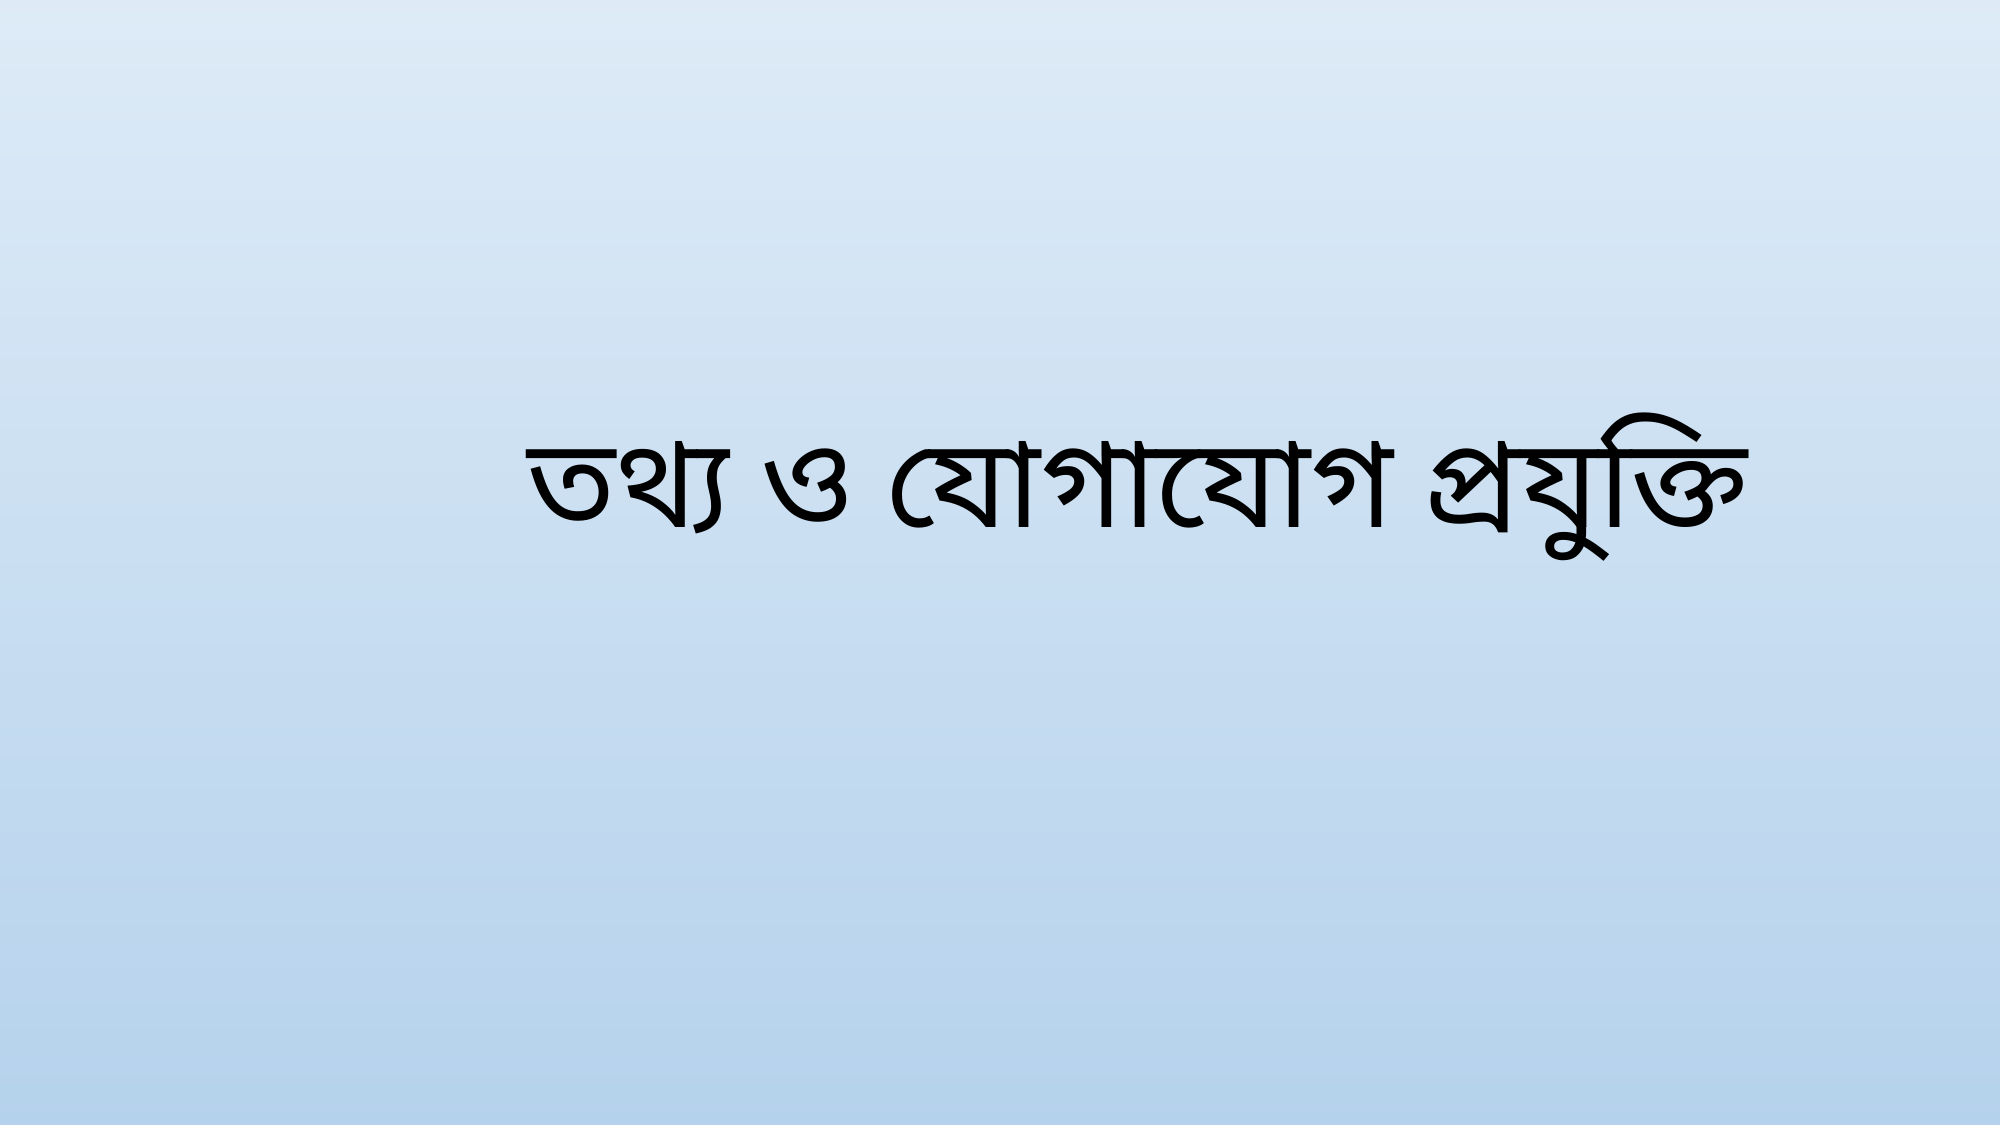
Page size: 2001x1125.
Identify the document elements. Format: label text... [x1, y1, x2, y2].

text_box তথ্য ও যোগাযোগ প্রযুক্তি [513, 395, 1763, 561]
